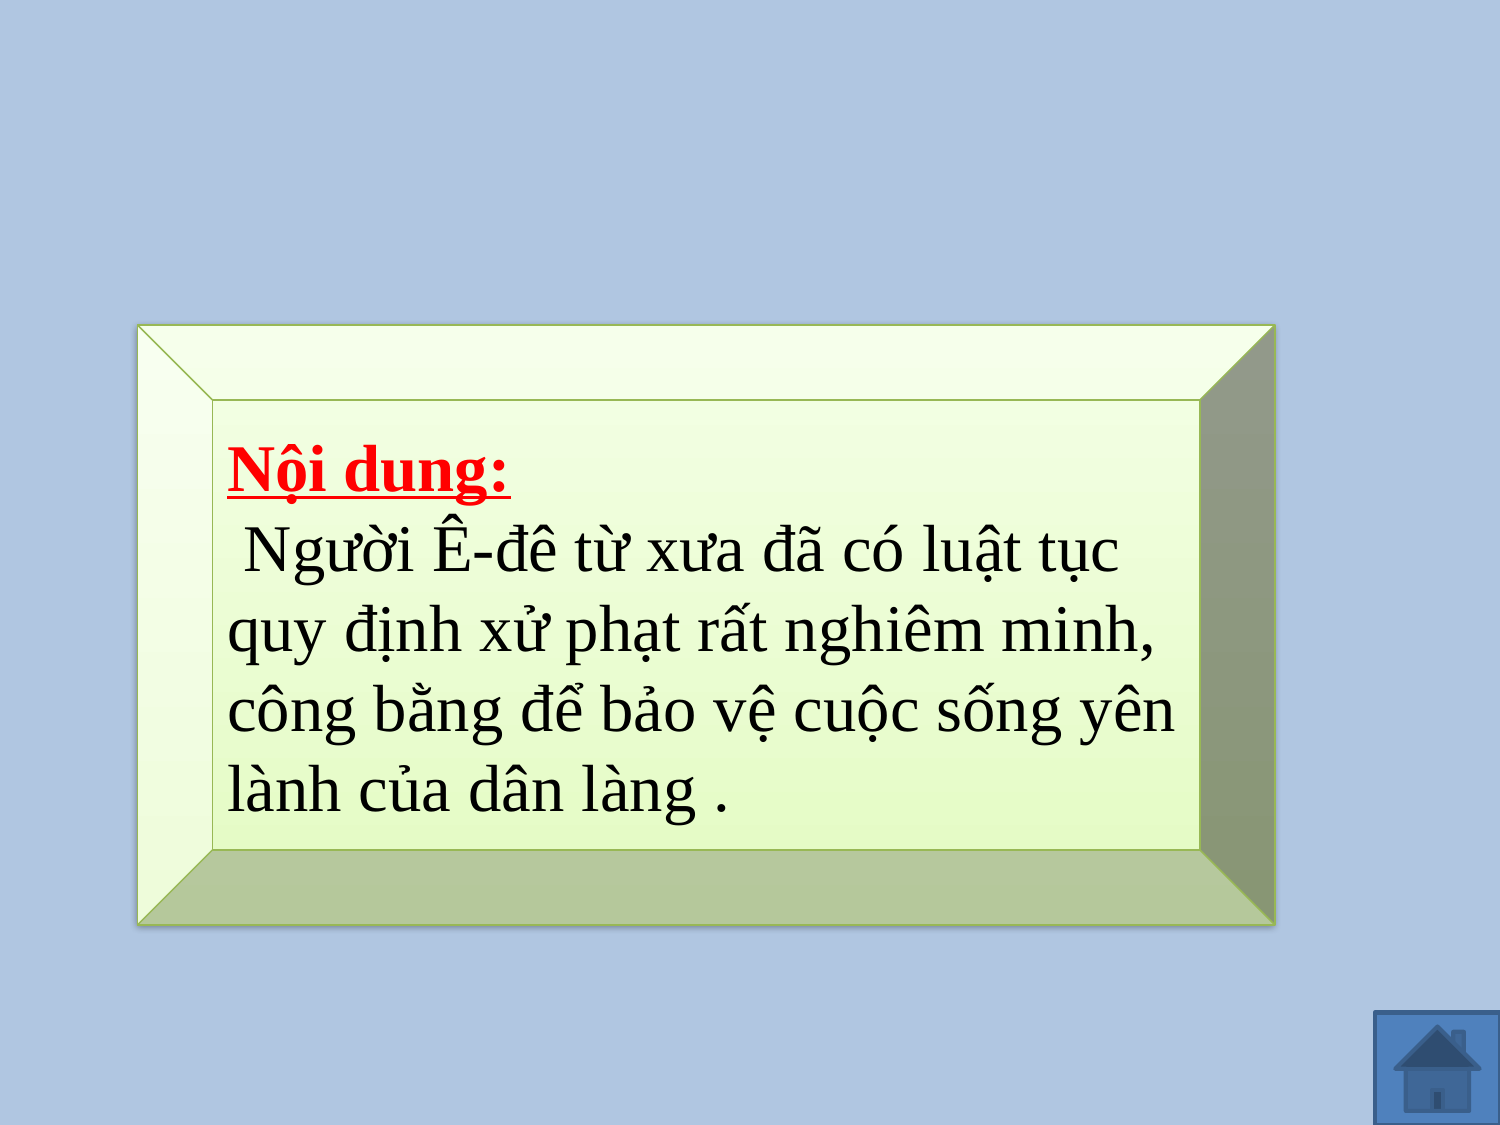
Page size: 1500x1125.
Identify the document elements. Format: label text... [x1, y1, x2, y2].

text_box [1373, 1010, 1500, 1125]
text_box Nội dung: Người Ê-đê từ xưa đã có luật tục quy định xử phạt rất nghiêm minh, công bằng để bảo vệ cuộc sống yên lành của dân làng . [136, 324, 1276, 926]
